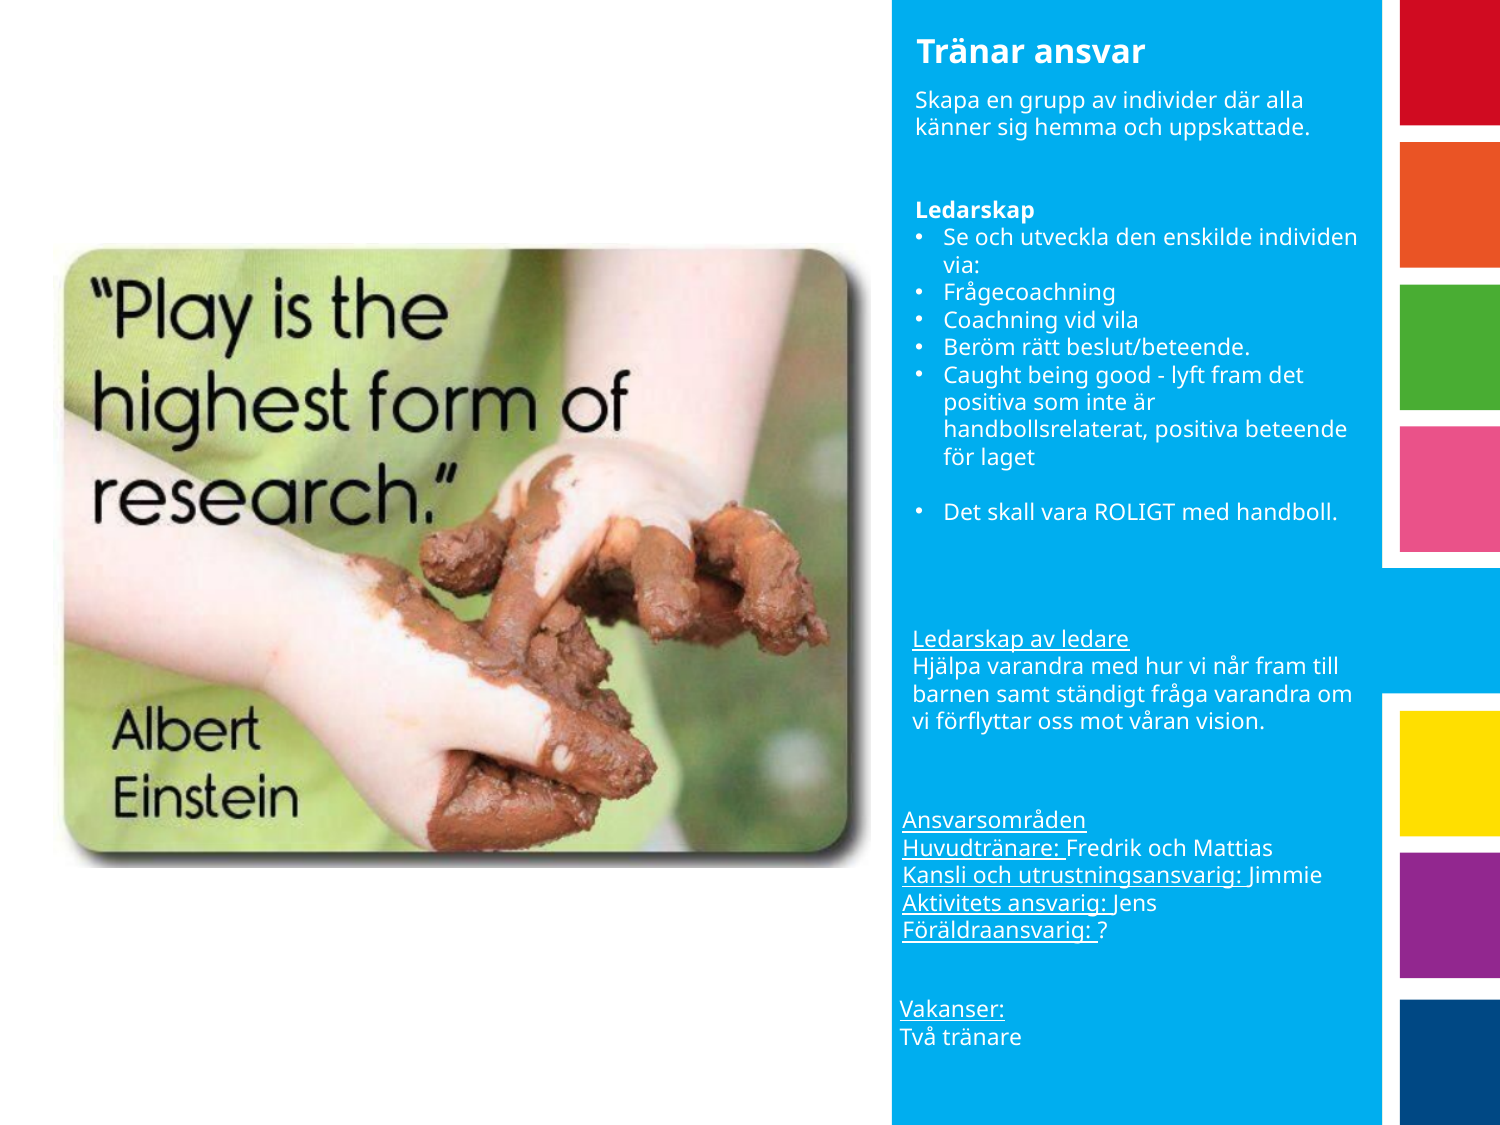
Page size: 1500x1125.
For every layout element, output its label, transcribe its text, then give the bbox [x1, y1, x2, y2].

text_box Ledarskap av ledare Hjälpa varandra med hur vi når fram till barnen samt ständigt fråga varandra om vi förflyttar oss mot våran vision. [897, 617, 1379, 770]
text_box Skapa en grupp av individer där alla känner sig hemma och uppskattade. Ledarskap Se och utveckla den enskilde individen via: Frågecoachning Coachning vid vila Beröm rätt beslut/beteende. Caught being good - lyft fram det positiva som inte är handbollsrelaterat, positiva beteende för laget Det skall vara ROLIGT med handboll. [900, 78, 1382, 533]
text_box Ansvarsområden Huvudtränare: Fredrik och Mattias Kansli och utrustningsansvarig: Jimmie Aktivitets ansvarig: Jens Föräldraansvarig: ? [887, 798, 1394, 1006]
picture [52, 243, 871, 869]
text_box Vakanser: Två tränare [884, 987, 1391, 1058]
text_box Tränar ansvar [901, 22, 1375, 78]
